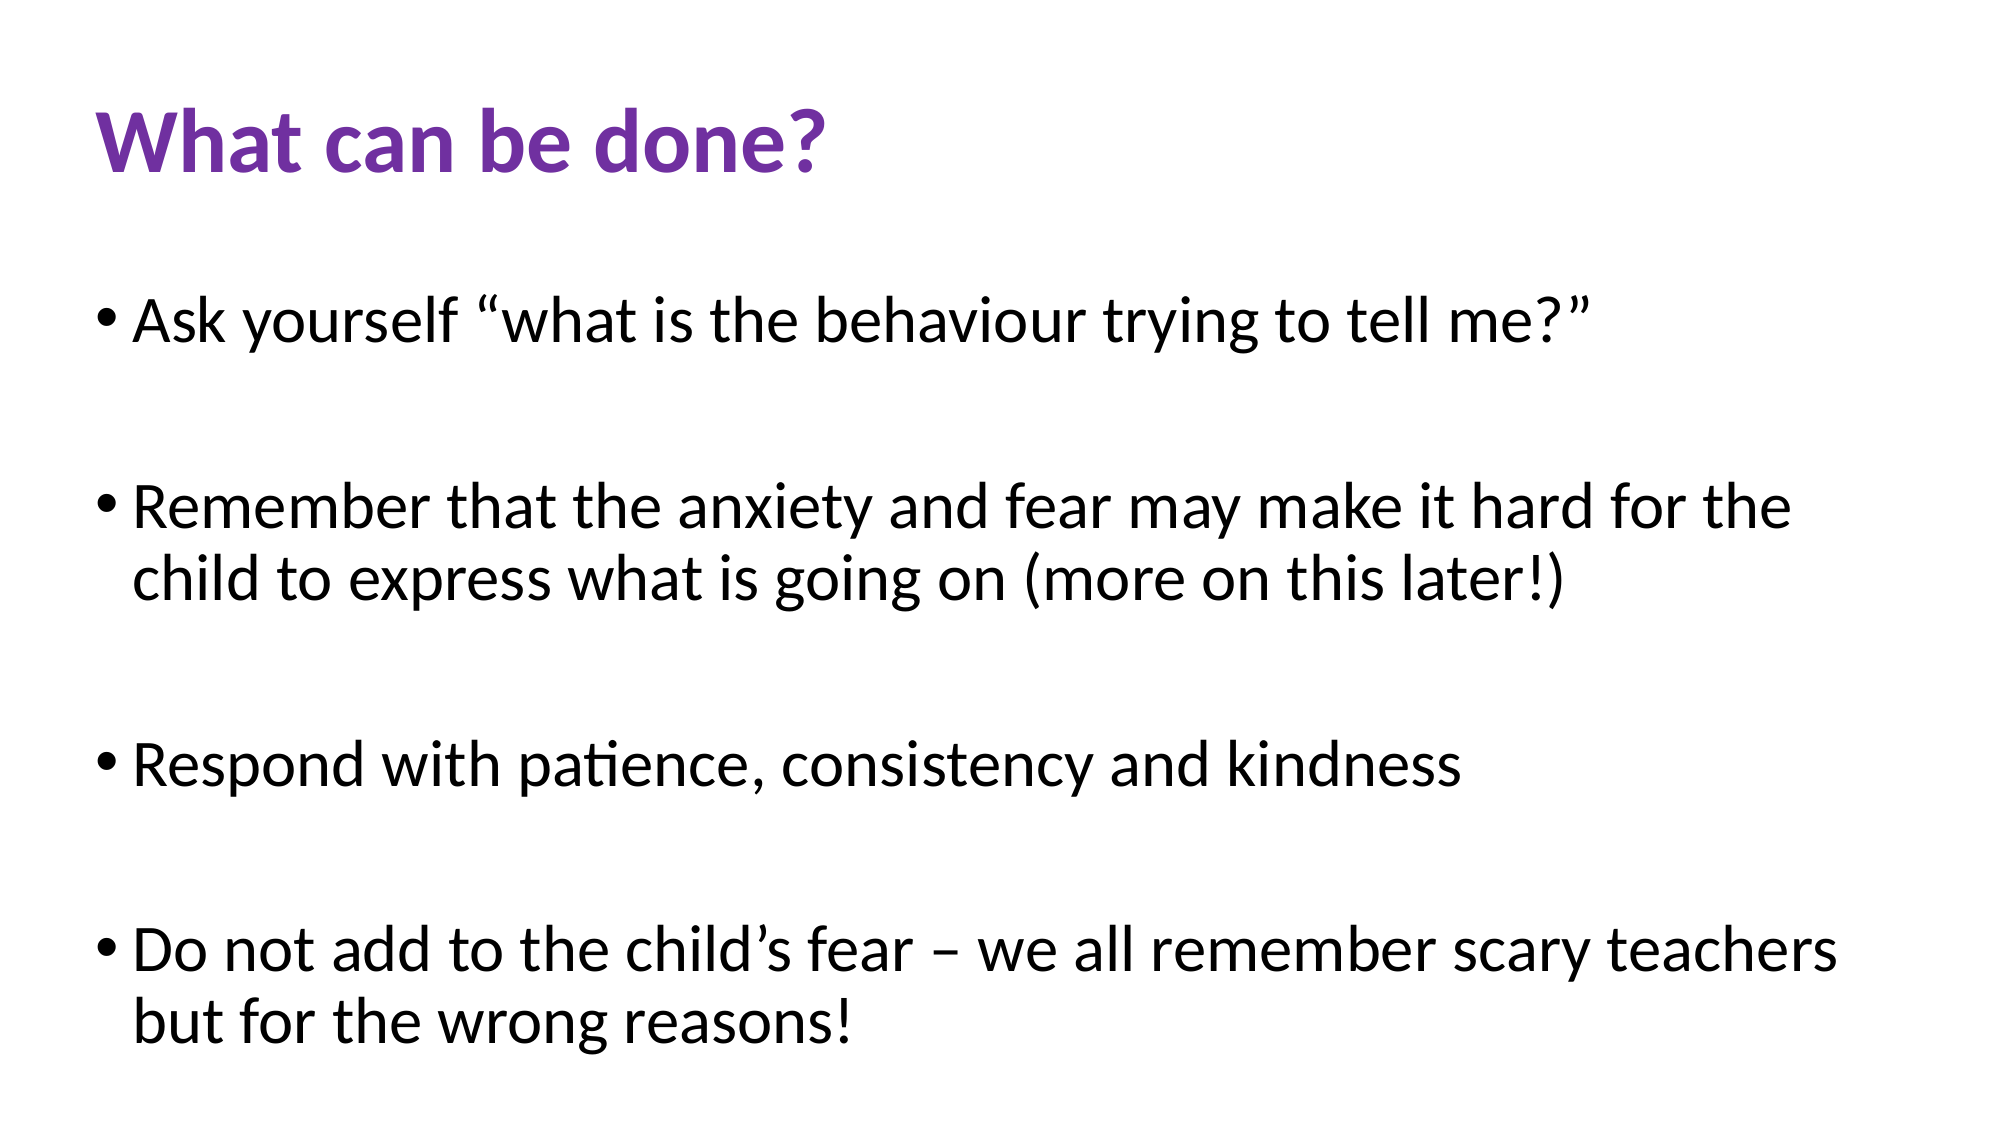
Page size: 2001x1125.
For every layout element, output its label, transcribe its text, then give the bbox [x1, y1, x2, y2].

list Ask yourself “what is the behaviour trying to tell me?” Remember that the anxiety and fear may make it hard for the child to express what is going on (more on this later!) Respond with patience, consistency and kindness Do not add to the child’s fear – we all remember scary teachers but for the wrong reasons! [80, 277, 1920, 1074]
title What can be done? [80, 34, 1805, 252]
